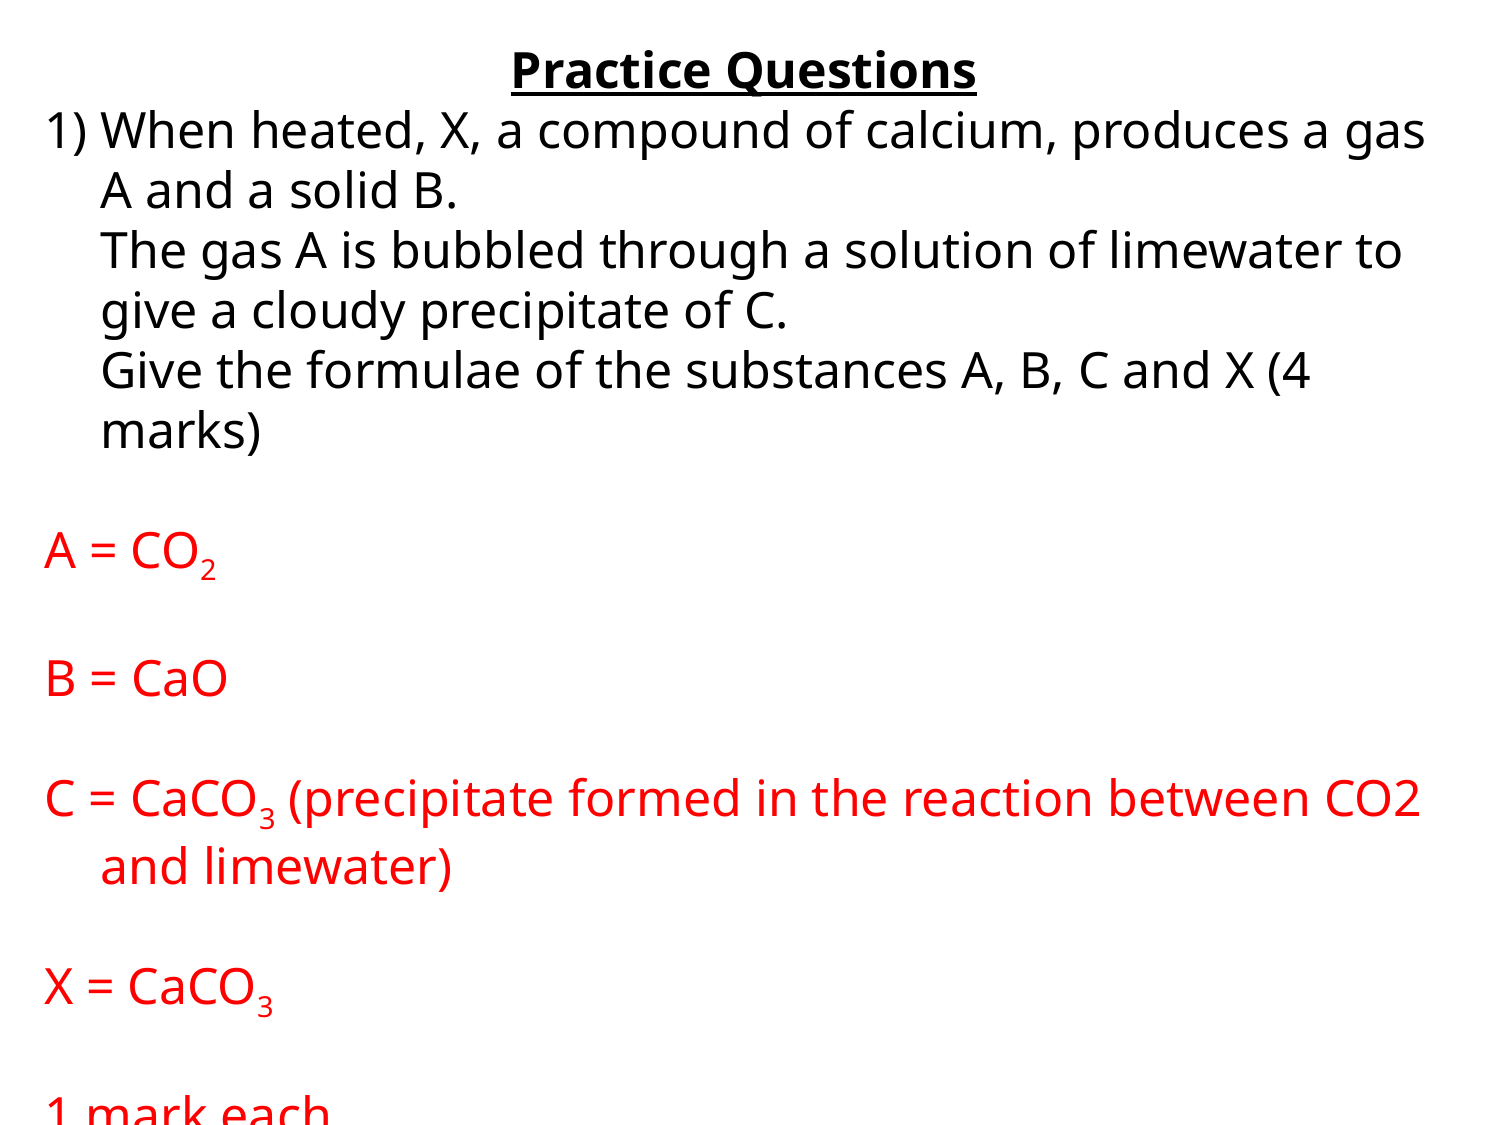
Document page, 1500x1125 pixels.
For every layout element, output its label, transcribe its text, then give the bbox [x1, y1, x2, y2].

text_box Practice Questions When heated, X, a compound of calcium, produces a gas A and a solid B. The gas A is bubbled through a solution of limewater to give a cloudy precipitate of C. Give the formulae of the substances A, B, C and X (4 marks) A = CO2 B = CaO C = CaCO3 (precipitate formed in the reaction between CO2 and limewater) X = CaCO3 1 mark each [29, 30, 1459, 1125]
